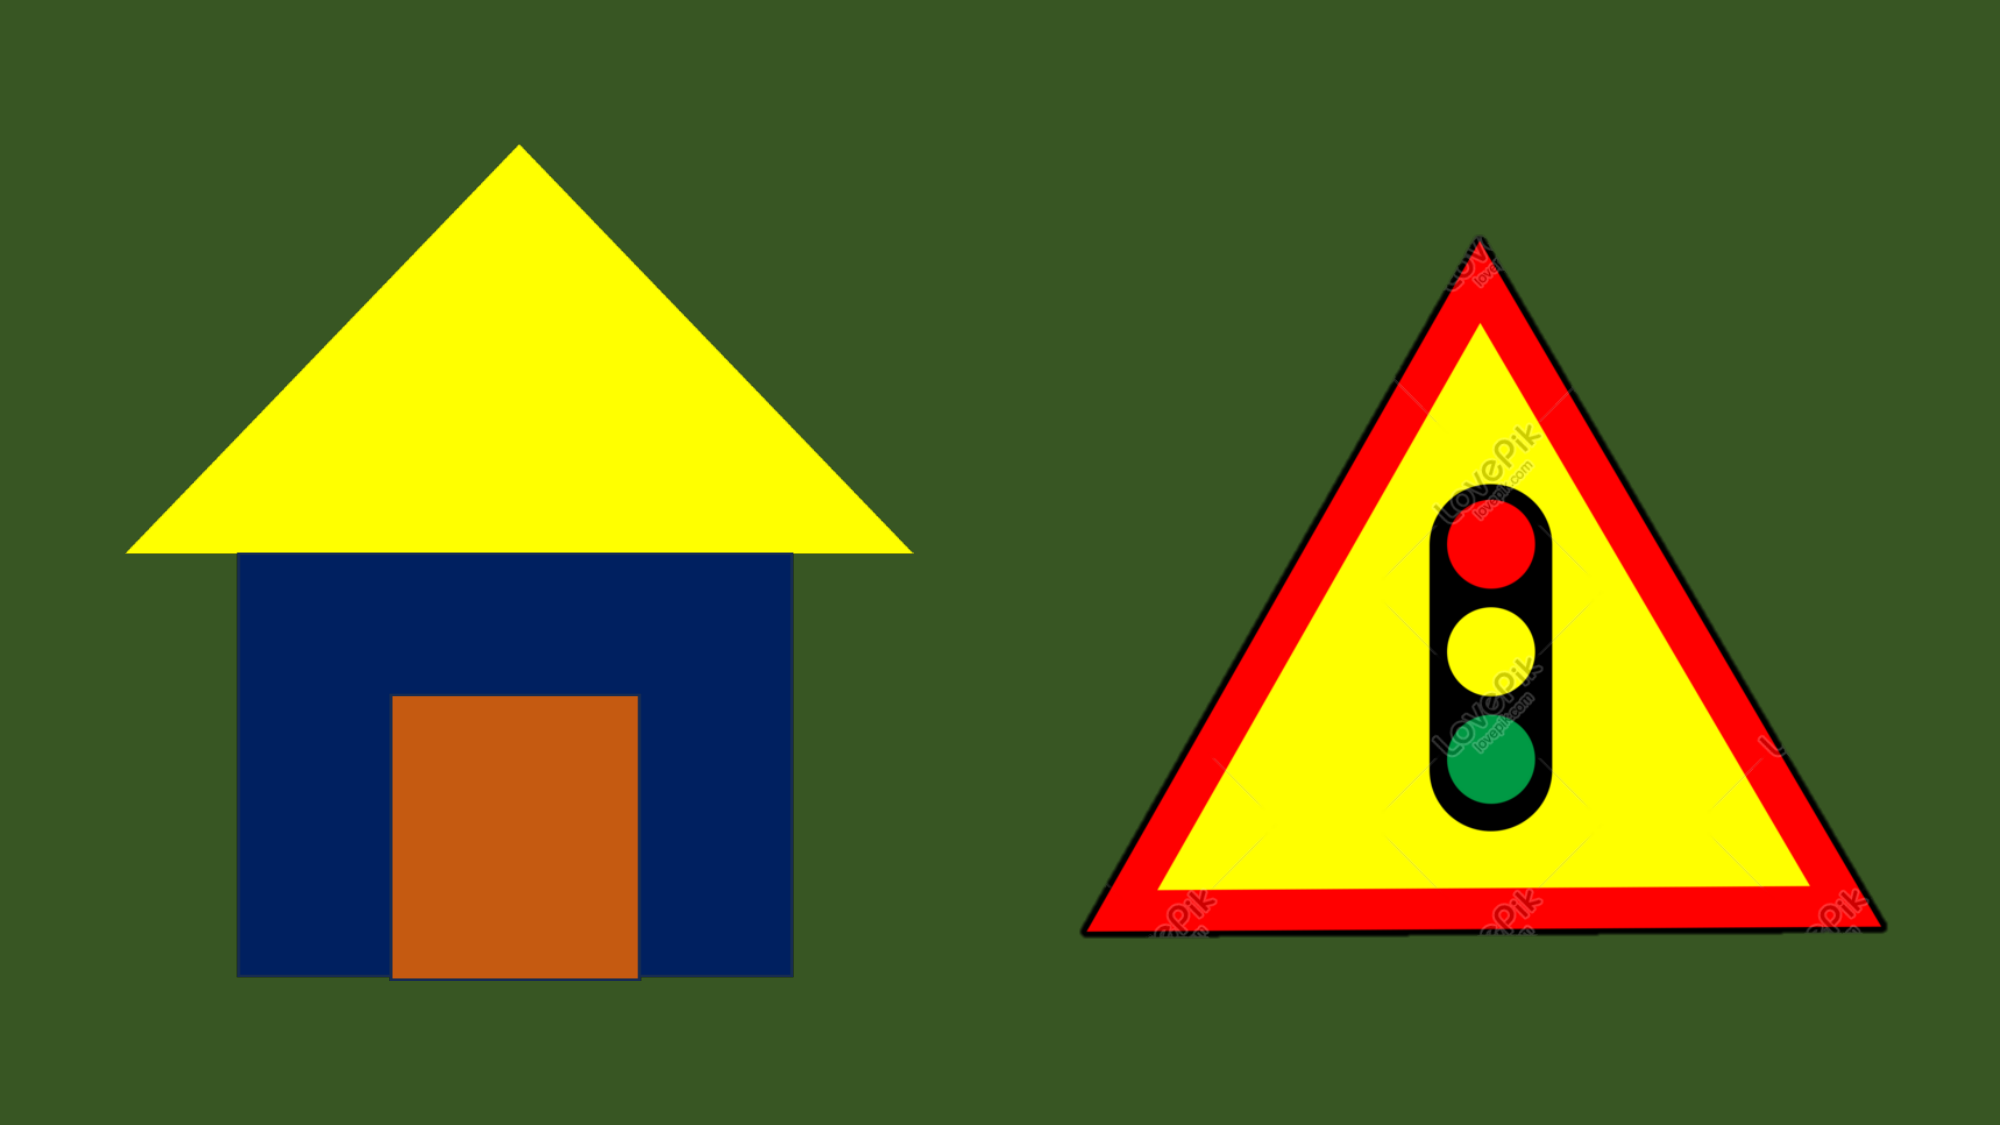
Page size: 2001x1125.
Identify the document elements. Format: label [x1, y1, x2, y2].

picture [999, 124, 2000, 1125]
picture [124, 144, 914, 981]
